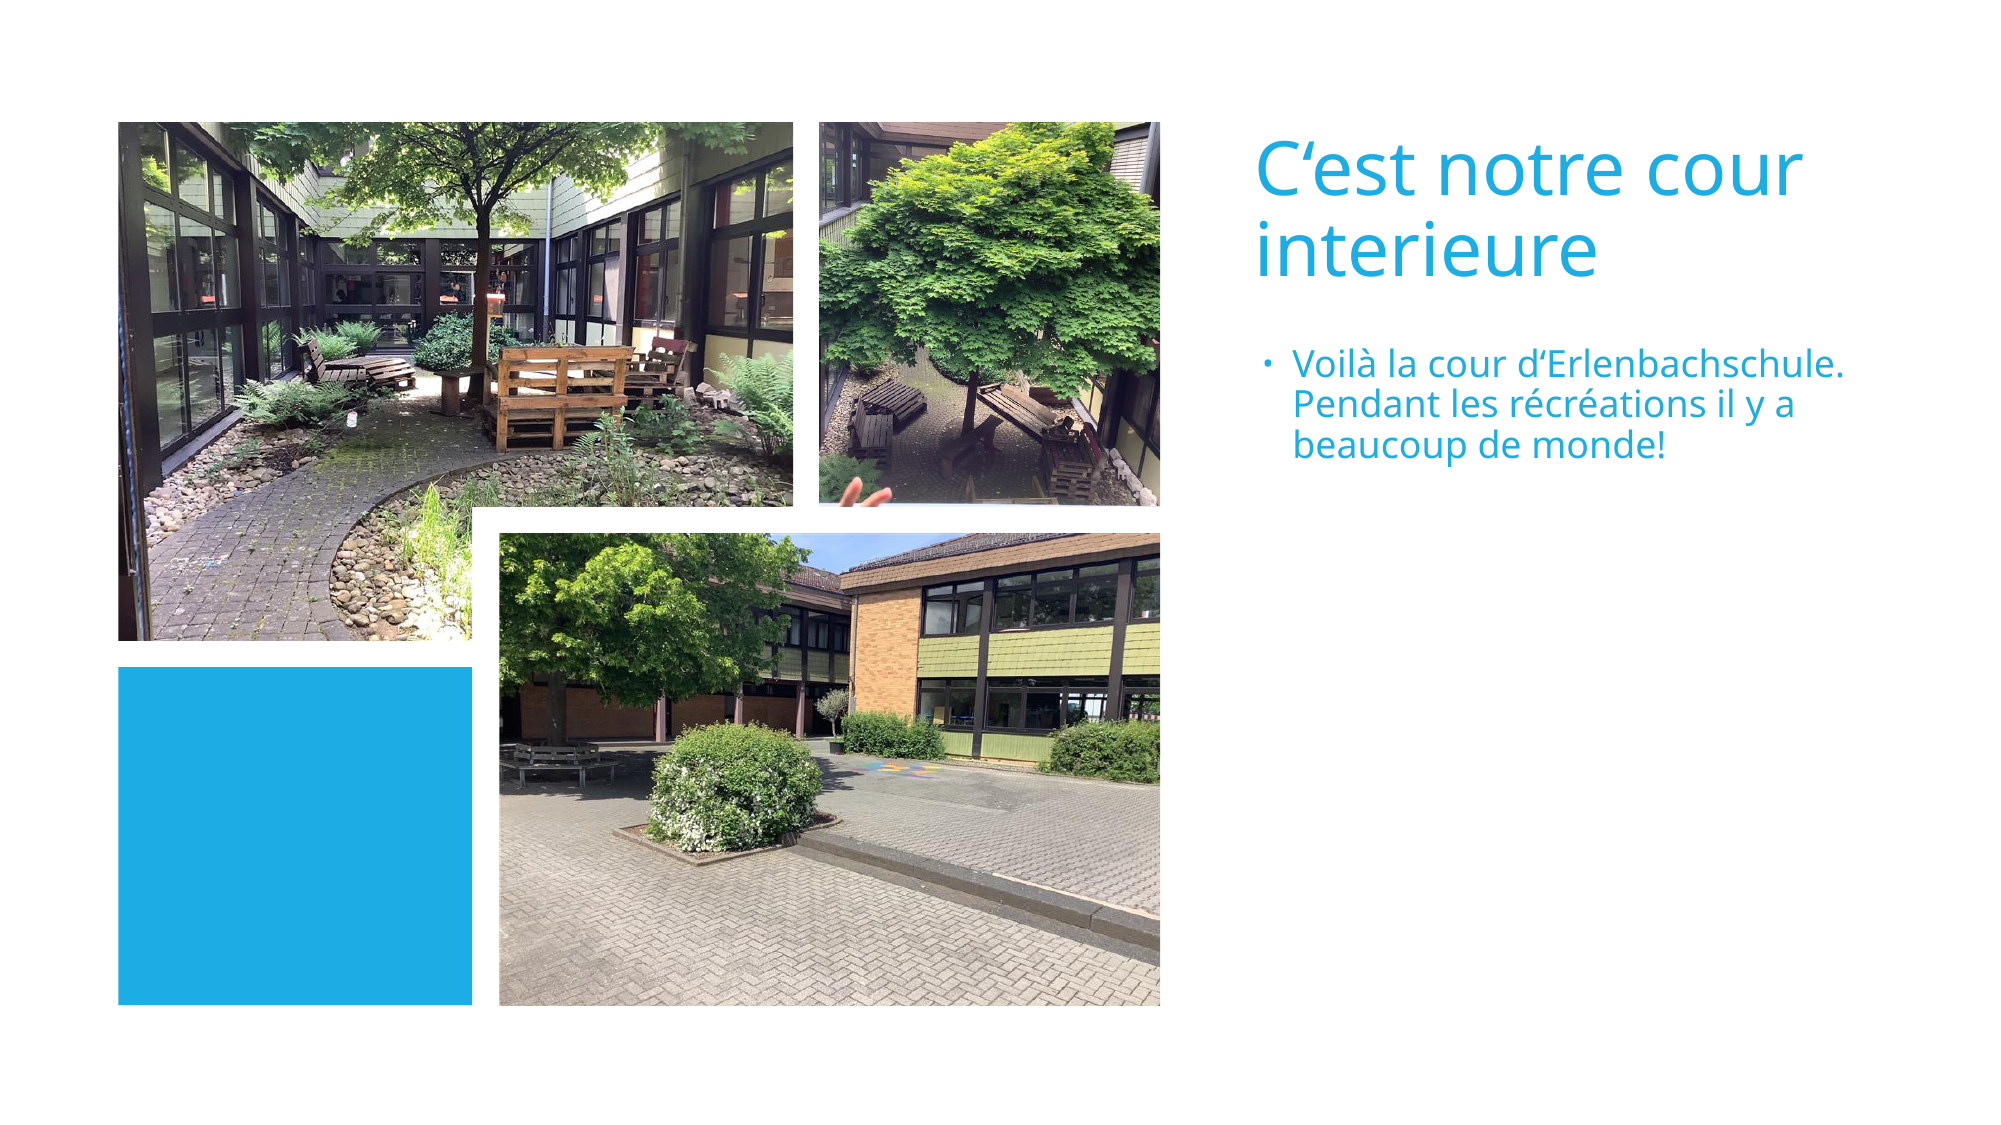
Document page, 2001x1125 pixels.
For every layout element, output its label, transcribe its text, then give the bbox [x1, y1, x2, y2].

title C‘est notre cour interieure [1239, 99, 1882, 323]
text_box [117, 666, 474, 1007]
list Voilà la cour d‘Erlenbachschule. Pendant les récréations il y a beaucoup de monde! [1239, 337, 1882, 1000]
picture [117, 121, 1161, 1006]
text_box [36, 38, 1963, 1088]
picture [818, 121, 1161, 507]
